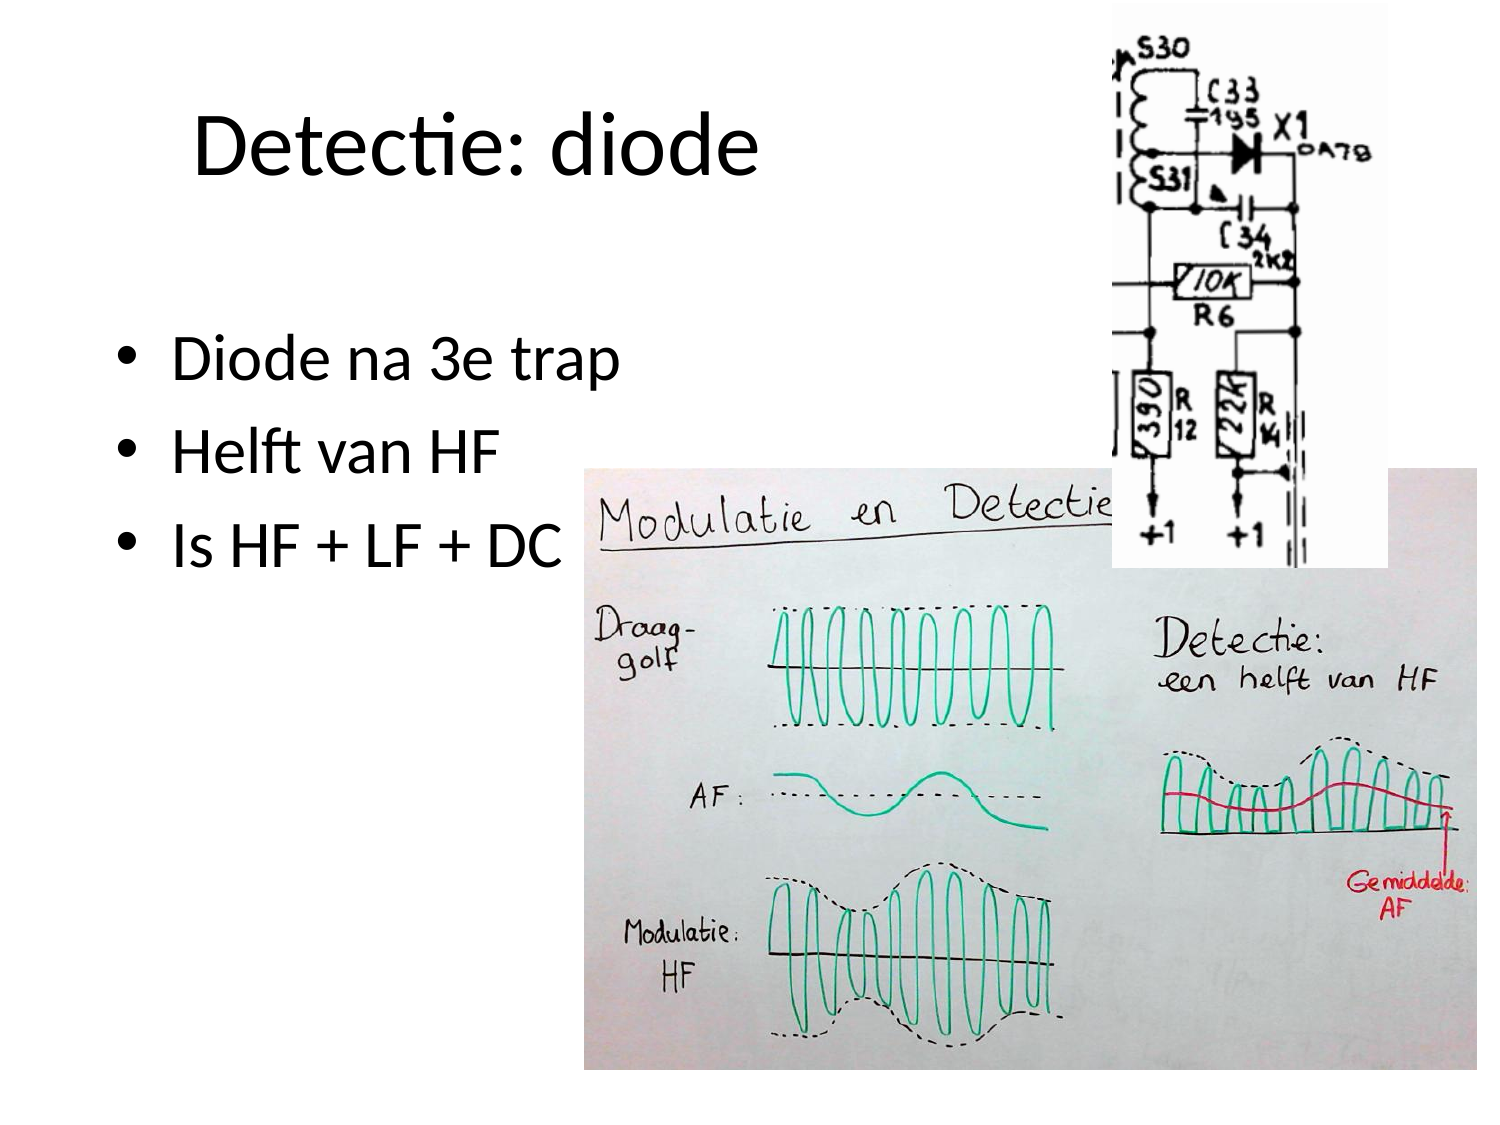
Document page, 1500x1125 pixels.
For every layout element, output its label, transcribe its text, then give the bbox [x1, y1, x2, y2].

picture [584, 3, 1477, 1070]
title Detectie: diode [75, 45, 880, 233]
list Diode na 3e trap Helft van HF Is HF + LF + DC [100, 306, 1107, 963]
